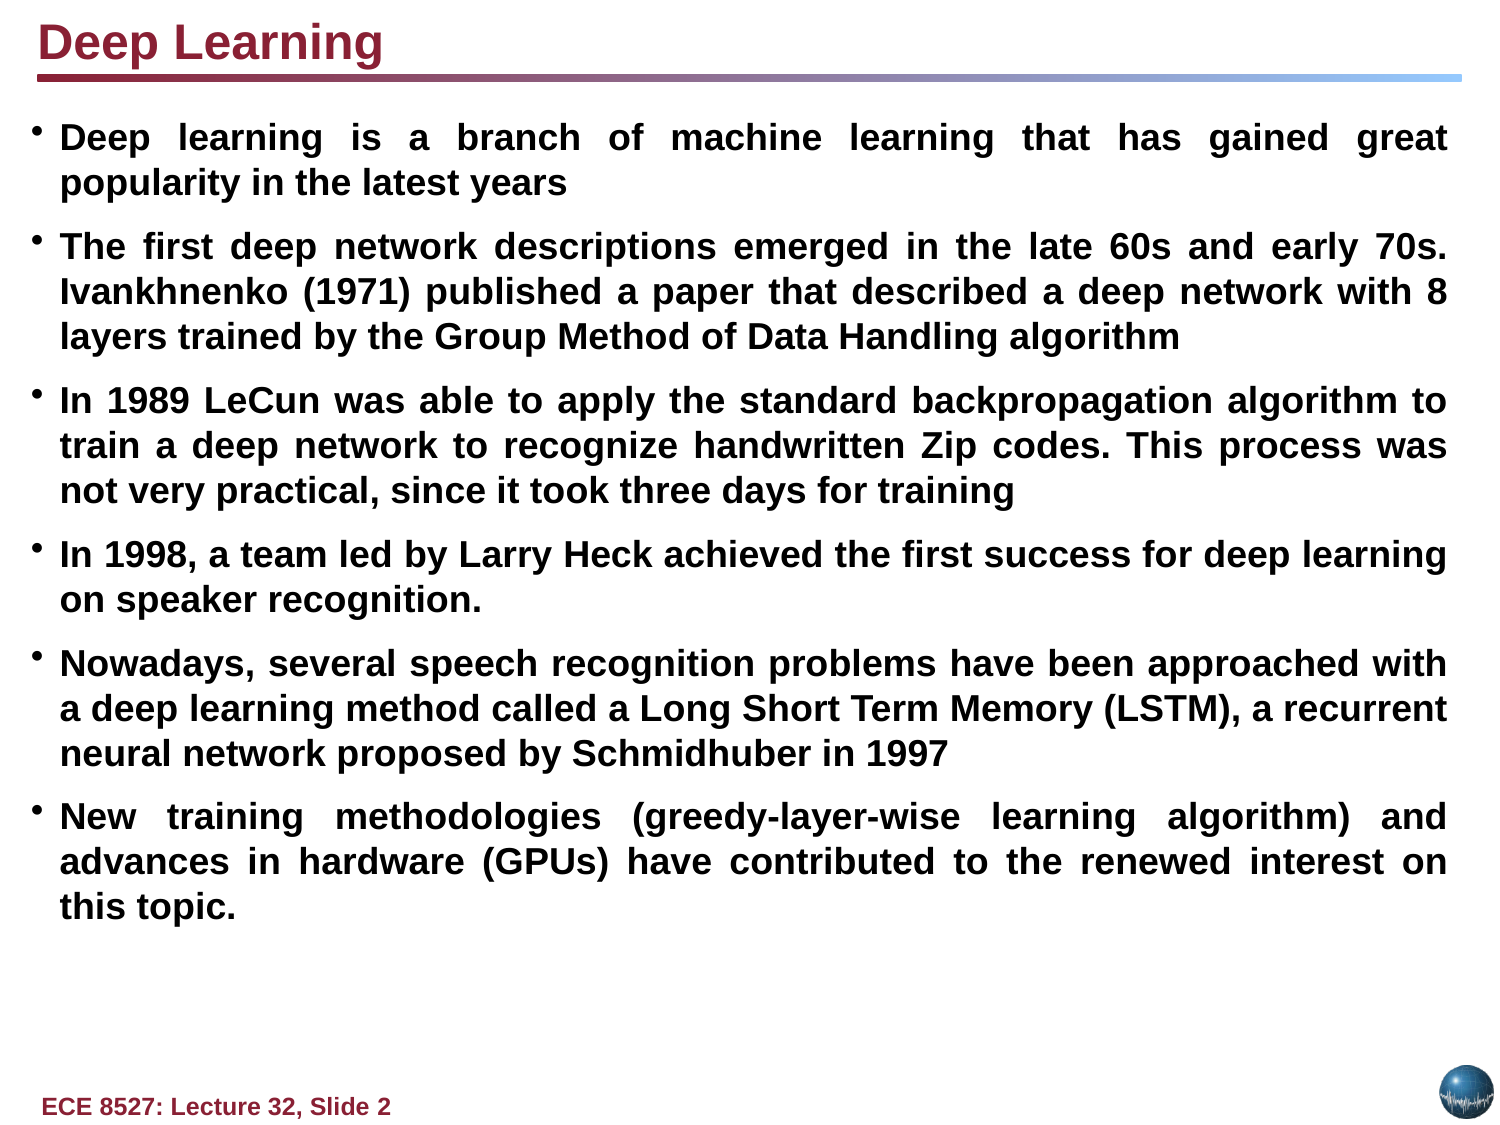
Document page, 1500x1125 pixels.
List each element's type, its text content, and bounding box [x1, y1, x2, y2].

text_box Deep Learning [37, 9, 1163, 70]
picture [1439, 1065, 1494, 1119]
text_box Deep learning is a branch of machine learning that has gained great popularity in the latest years The first deep network descriptions emerged in the late 60s and early 70s. Ivankhnenko (1971) published a paper that described a deep network with 8 layers trained by the Group Method of Data Handling algorithm In 1989 LeCun was able to apply the standard backpropagation algorithm to train a deep network to recognize handwritten Zip codes. This process was not very practical, since it took three days for training In 1998, a team led by Larry Heck achieved the first success for deep learning on speaker recognition. Nowadays, several speech recognition problems have been approached with a deep learning method called a Long Short Term Memory (LSTM), a recurrent neural network proposed by Schmidhuber in 1997 New training methodologies (greedy-layer-wise learning algorithm) and advances in hardware (GPUs) have contributed to the renewed interest on this topic. [30, 113, 1449, 990]
